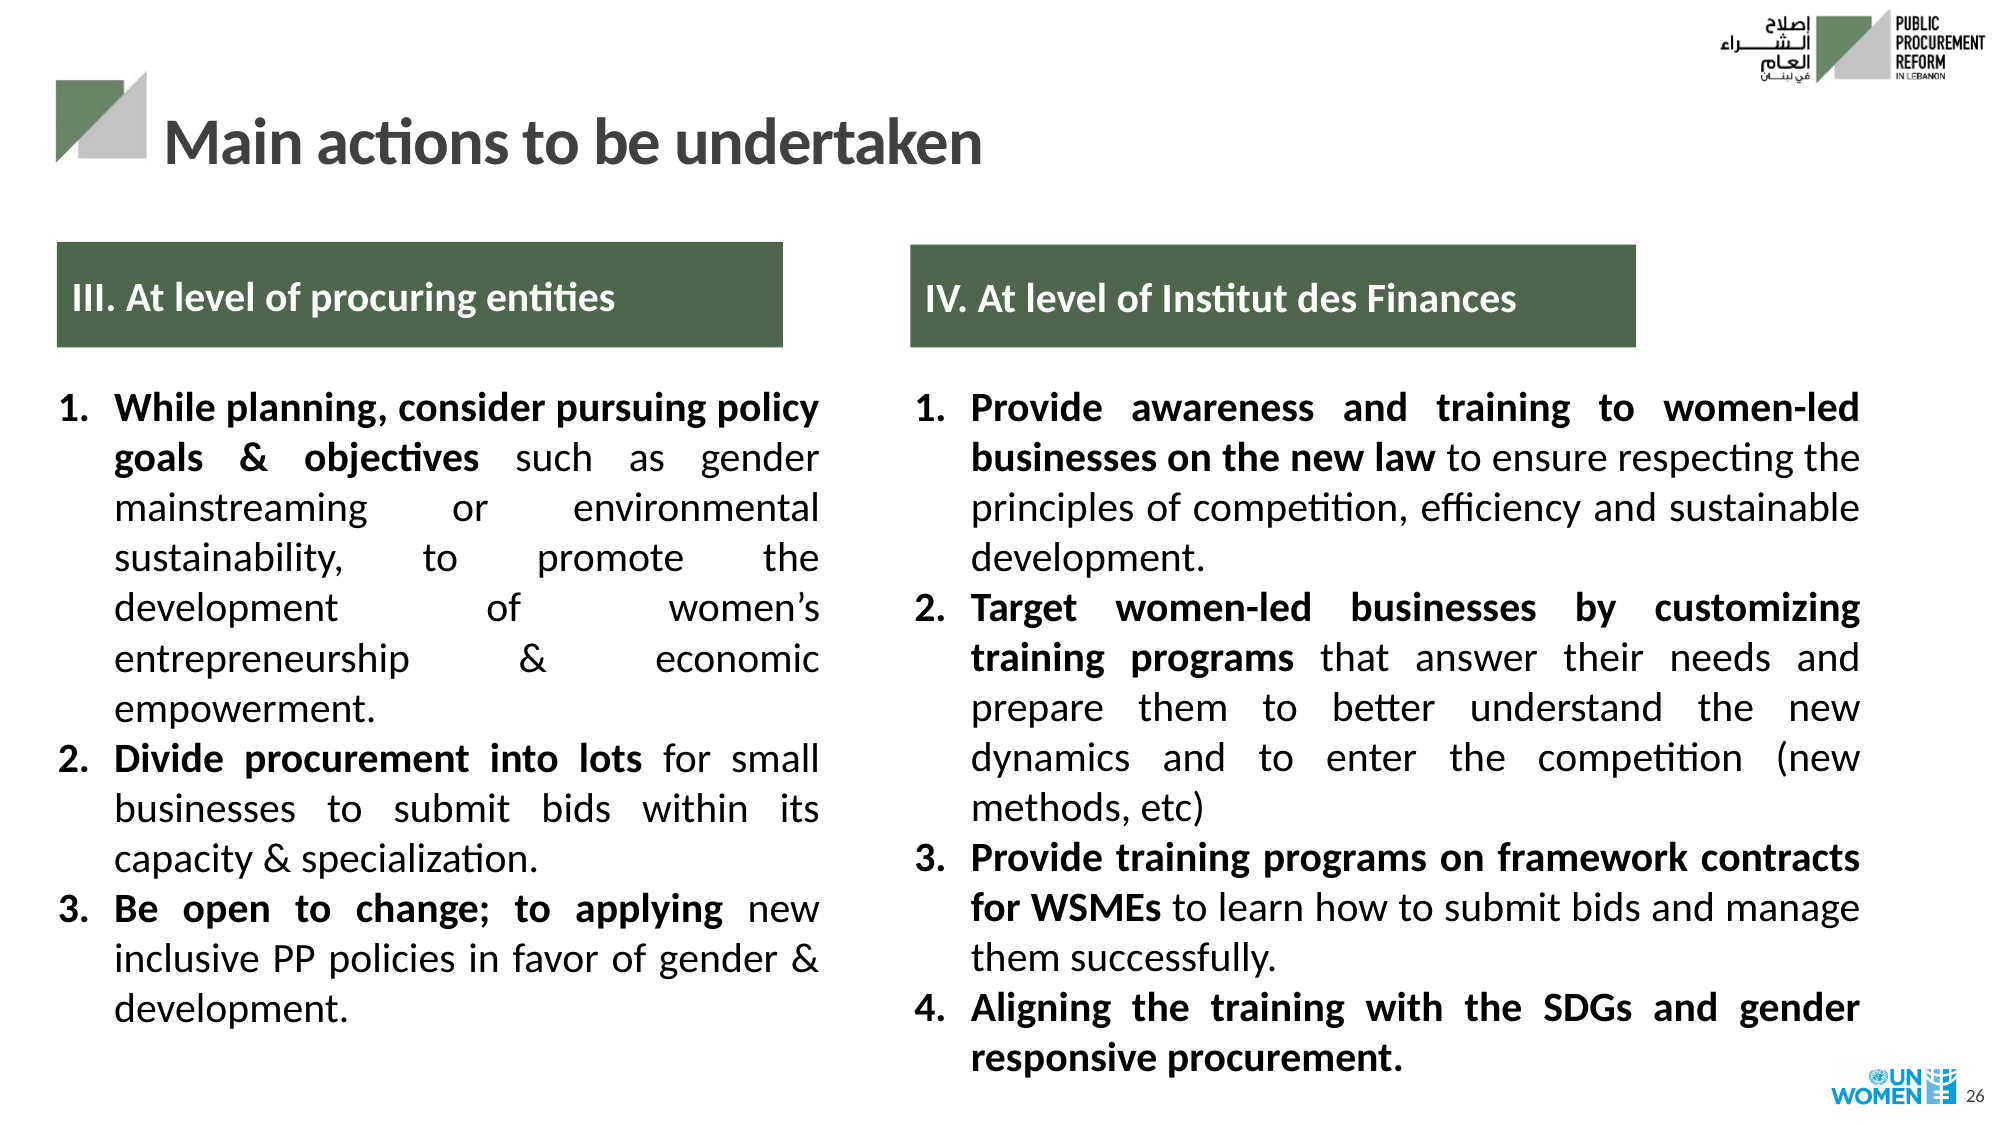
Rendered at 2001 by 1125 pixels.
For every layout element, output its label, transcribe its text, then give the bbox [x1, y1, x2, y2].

picture [51, 63, 148, 175]
text_box Provide awareness and training to women-led businesses on the new law to ensure respecting the principles of competition, efficiency and sustainable development. Target women-led businesses by customizing training programs that answer their needs and prepare them to better understand the new dynamics and to enter the competition (new methods, etc) Provide training programs on framework contracts for WSMEs to learn how to submit bids and manage them successfully. Aligning the training with the SDGs and gender responsive procurement. [899, 372, 1876, 1088]
text_box While planning, consider pursuing policy goals & objectives such as gender mainstreaming or environmental sustainability, to promote the development of women’s entrepreneurship & economic empowerment. Divide procurement into lots for small businesses to submit bids within its capacity & specialization. Be open to change; to applying new inclusive PP policies in favor of gender & development. [43, 372, 835, 1038]
picture [1707, 2, 1999, 93]
slide_number 26 [1968, 1064, 2000, 1125]
text_box IV. At level of Institut des Finances [909, 243, 1638, 349]
picture [1826, 1052, 1961, 1121]
title Main actions to be undertaken [148, 49, 1868, 185]
text_box III. At level of procuring entities [56, 241, 784, 349]
